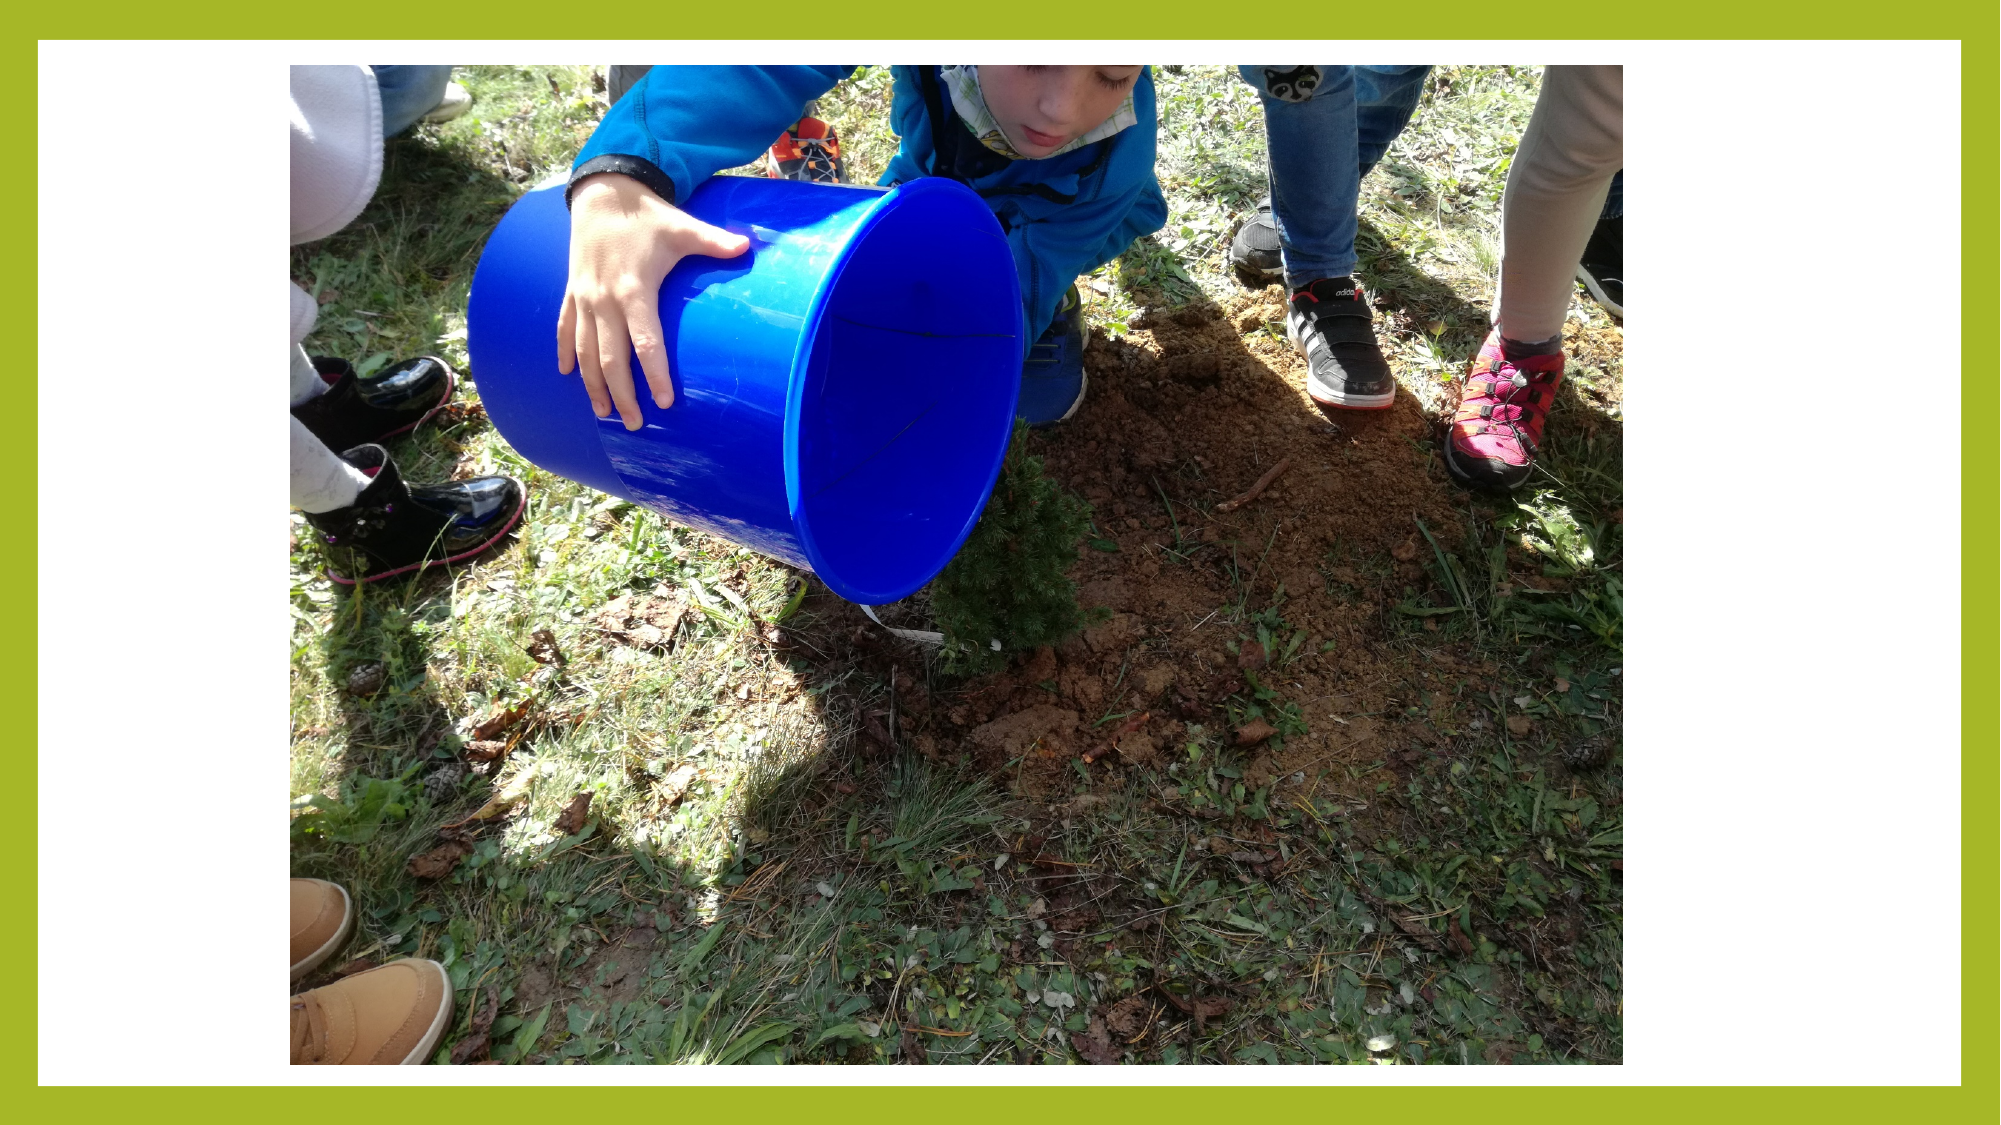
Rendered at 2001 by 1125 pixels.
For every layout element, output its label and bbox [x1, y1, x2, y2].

picture [289, 65, 1624, 1066]
